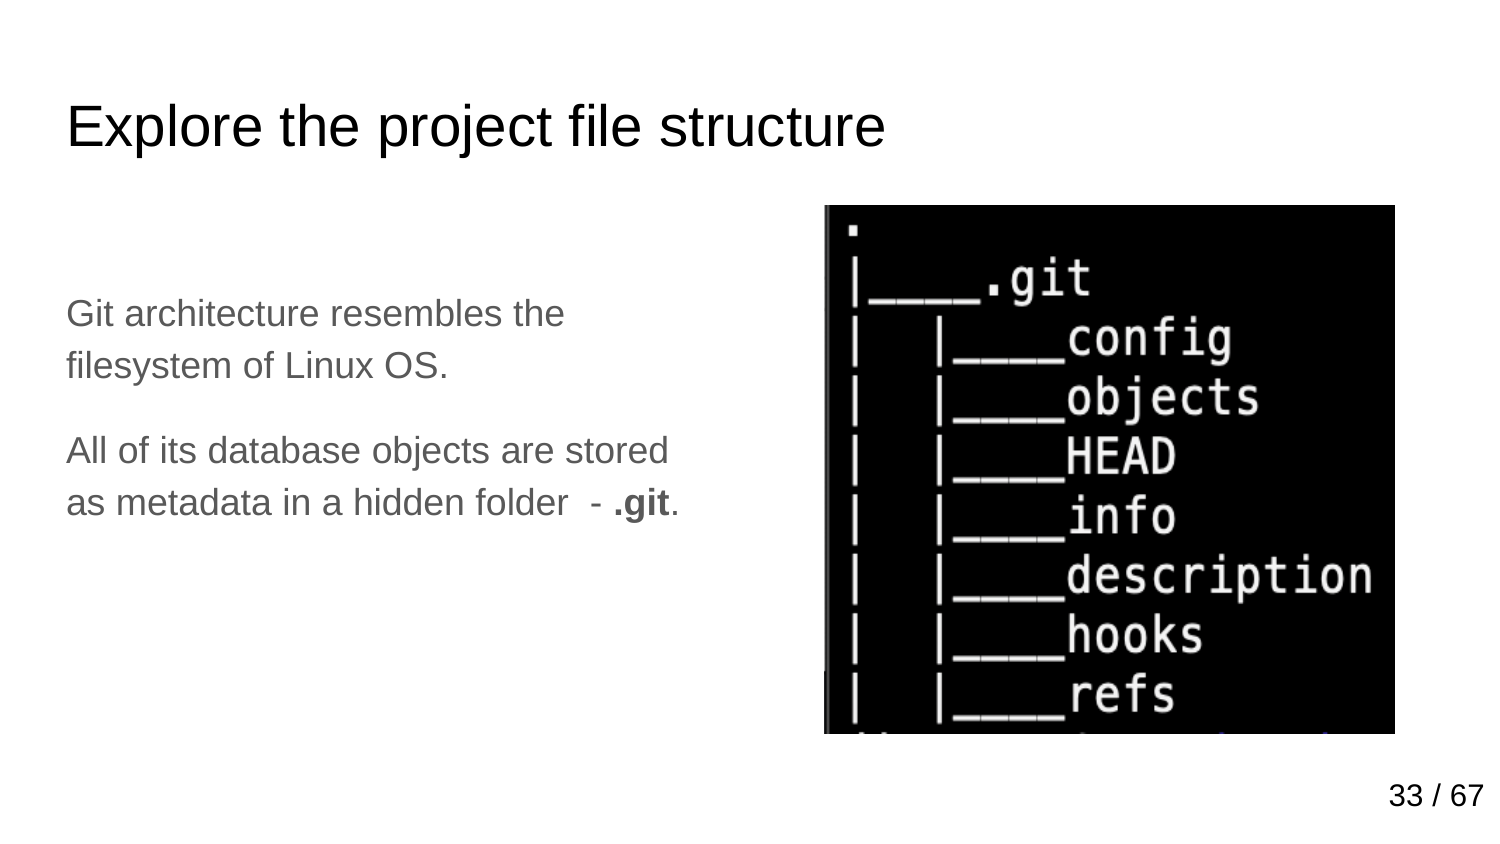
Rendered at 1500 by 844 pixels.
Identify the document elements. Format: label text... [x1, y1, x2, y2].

list [792, 189, 1449, 750]
list Git architecture resembles the filesystem of Linux OS. All of its database objects are stored as metadata in a hidden folder - .git. [51, 189, 708, 750]
text_box 33 / 67 [1333, 760, 1500, 844]
picture [824, 204, 1395, 734]
title Explore the project file structure [51, 72, 1449, 167]
